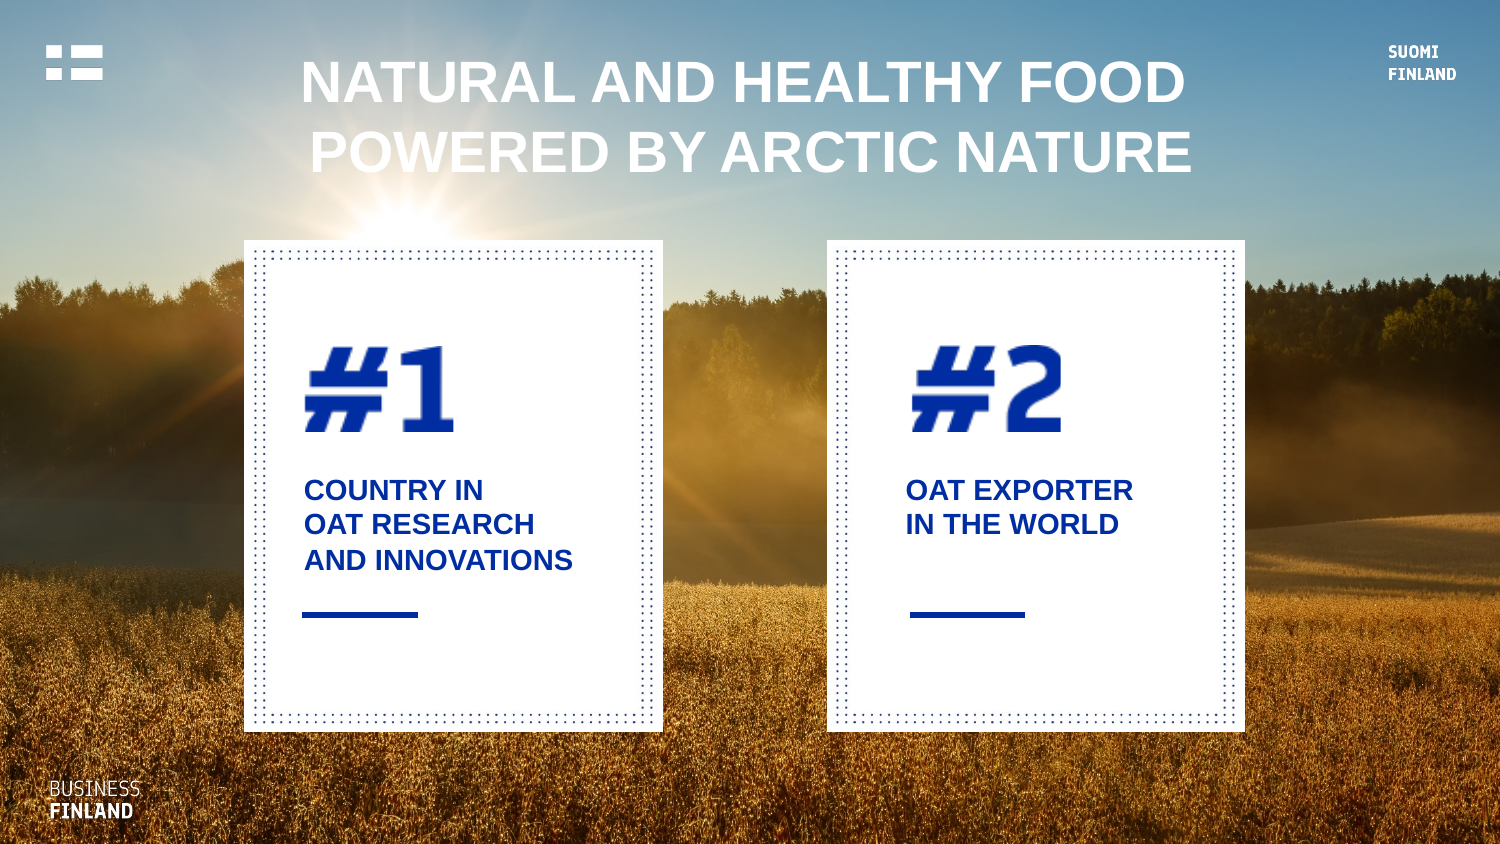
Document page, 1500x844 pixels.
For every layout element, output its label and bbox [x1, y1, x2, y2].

text_box [250, 245, 657, 727]
text_box [832, 245, 1239, 727]
picture [0, 0, 1500, 844]
